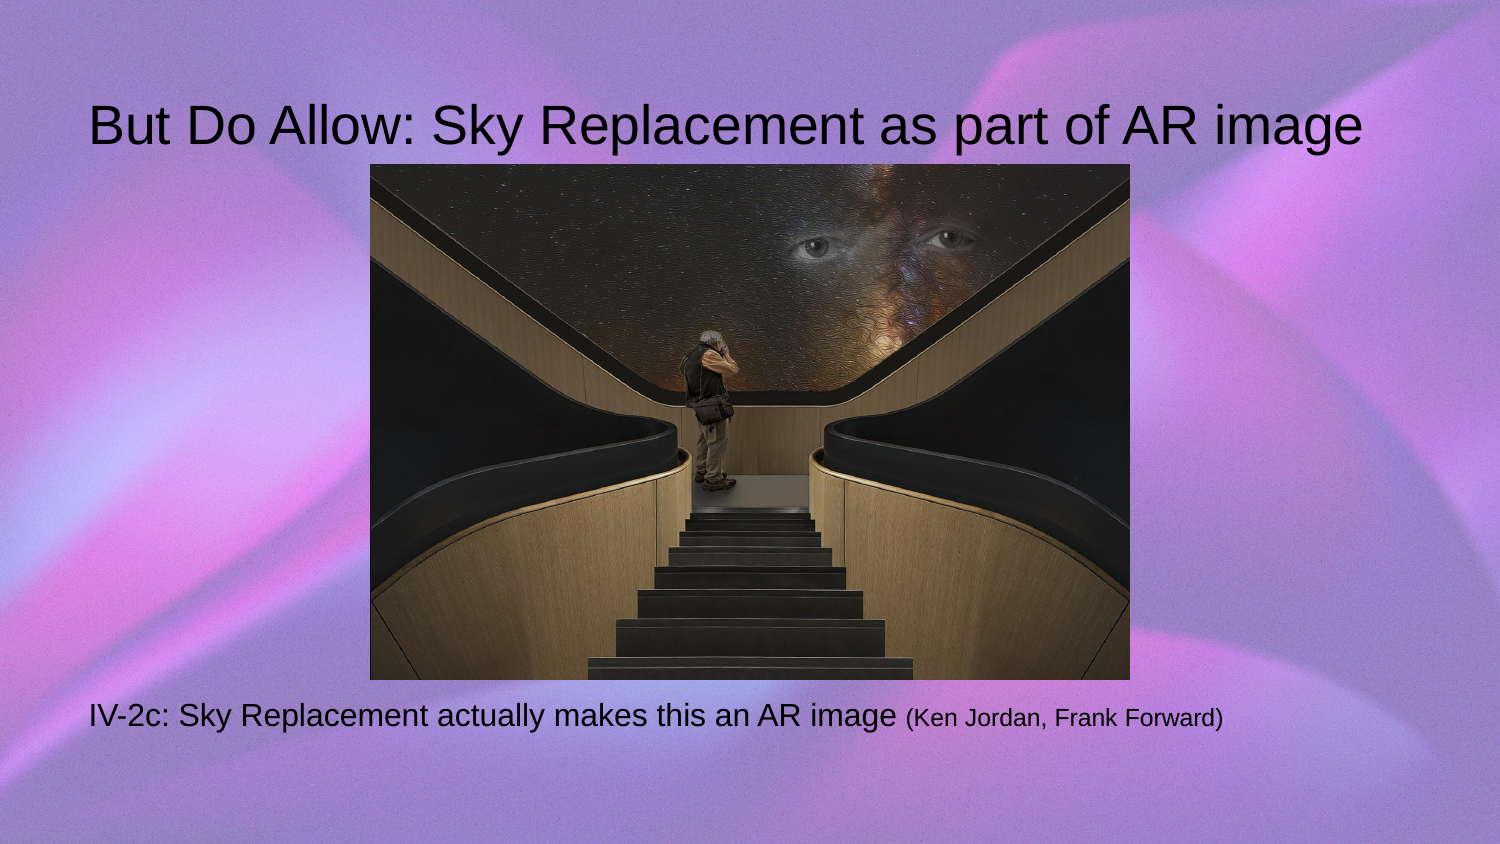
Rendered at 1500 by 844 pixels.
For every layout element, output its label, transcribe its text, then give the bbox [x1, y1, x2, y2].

list IV-2c: Sky Replacement actually makes this an AR image (Ken Jordan, Frank Forward) [73, 673, 1472, 748]
title But Do Allow: Sky Replacement as part of AR image [73, 74, 1449, 172]
picture [0, 0, 1500, 844]
